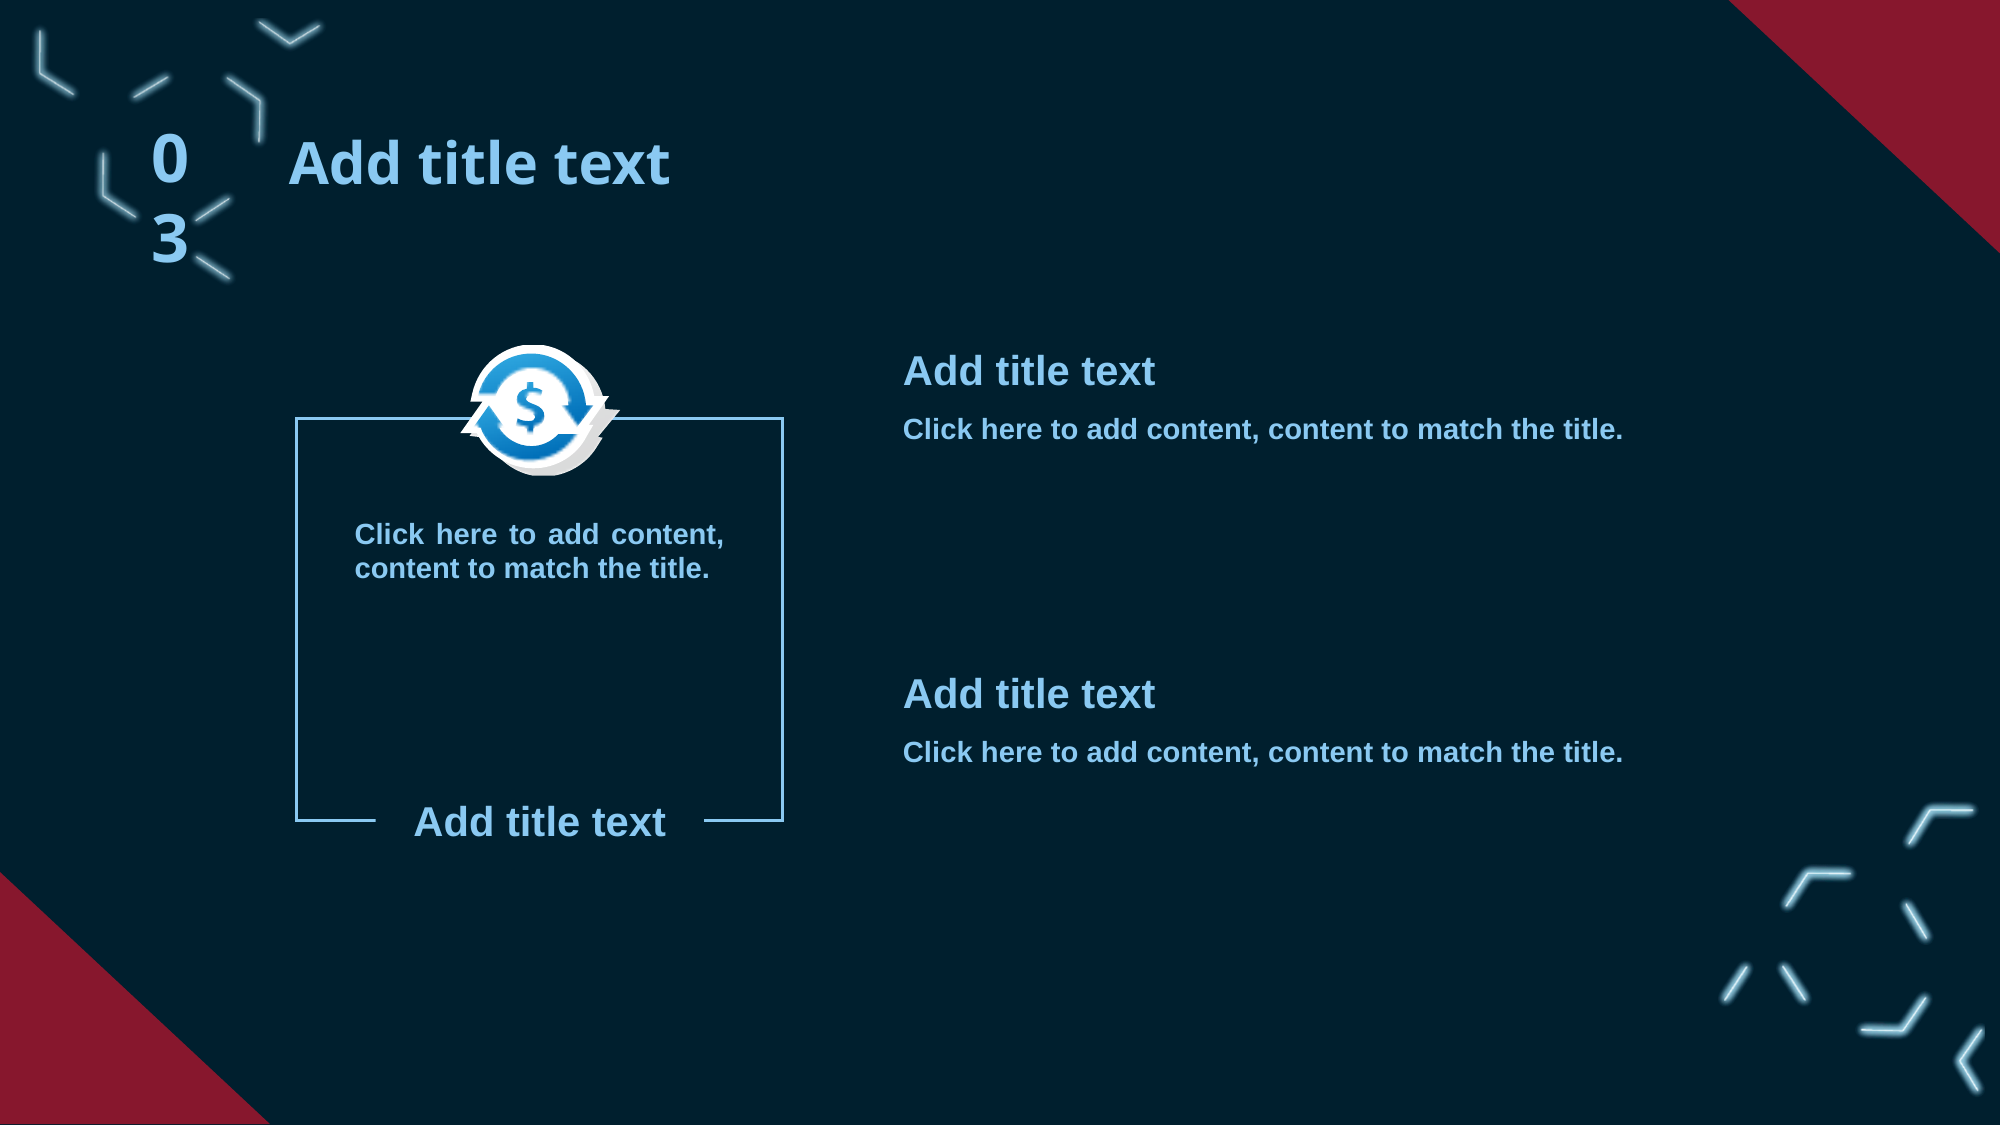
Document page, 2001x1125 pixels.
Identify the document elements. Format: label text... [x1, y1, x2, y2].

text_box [296, 345, 783, 853]
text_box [23, 18, 873, 294]
text_box Click here to add content, content to match the title. [888, 726, 1843, 777]
text_box Click here to add content, content to match the title. [888, 403, 1843, 453]
text_box Add title text [888, 659, 1239, 725]
text_box Add title text [888, 336, 1239, 402]
picture [1709, 793, 1985, 1100]
